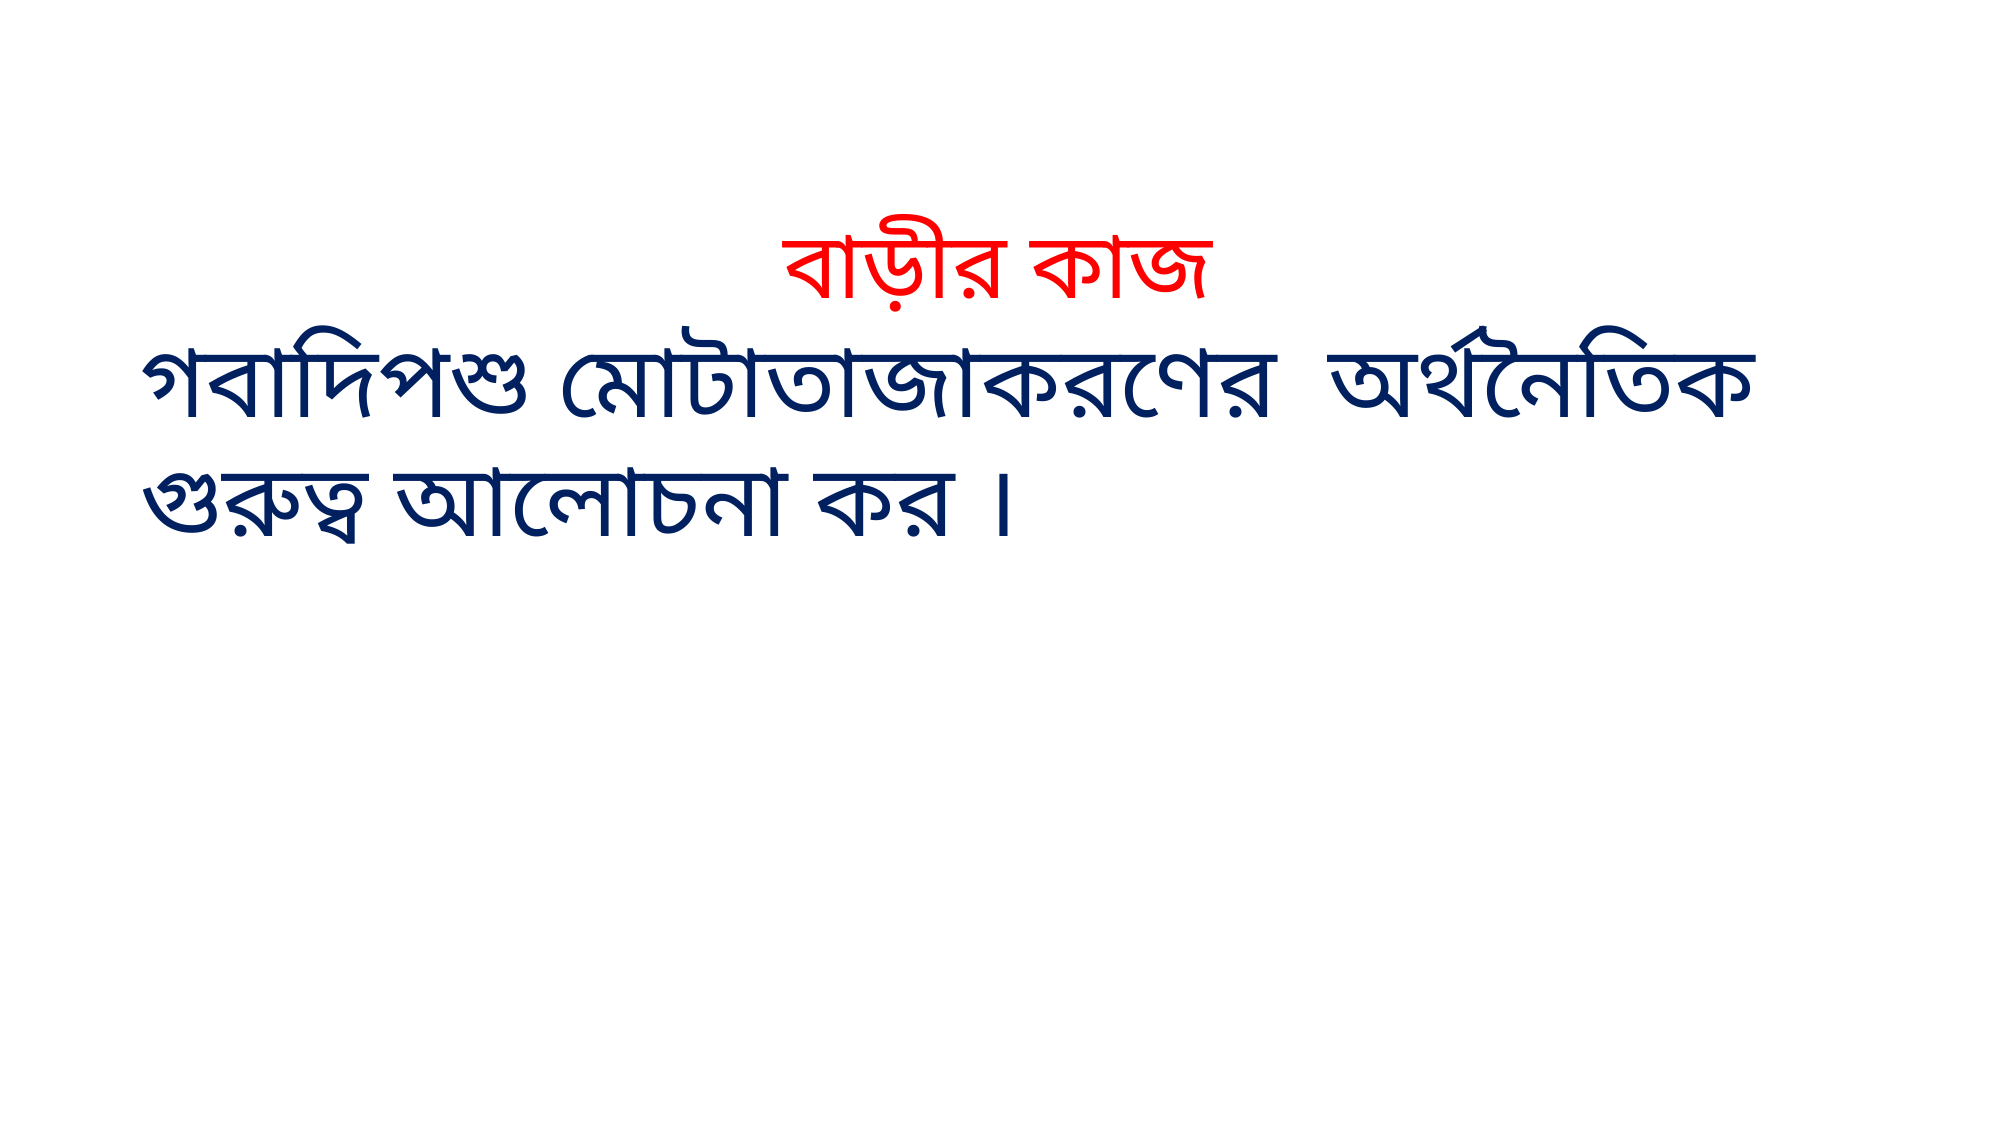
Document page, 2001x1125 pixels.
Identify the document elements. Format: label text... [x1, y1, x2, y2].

text_box বাড়ীর কাজ গবাদিপশু মোটাতাজাকরণের অর্থনৈতিক গুরুত্ব আলোচনা কর । [125, 199, 1872, 565]
